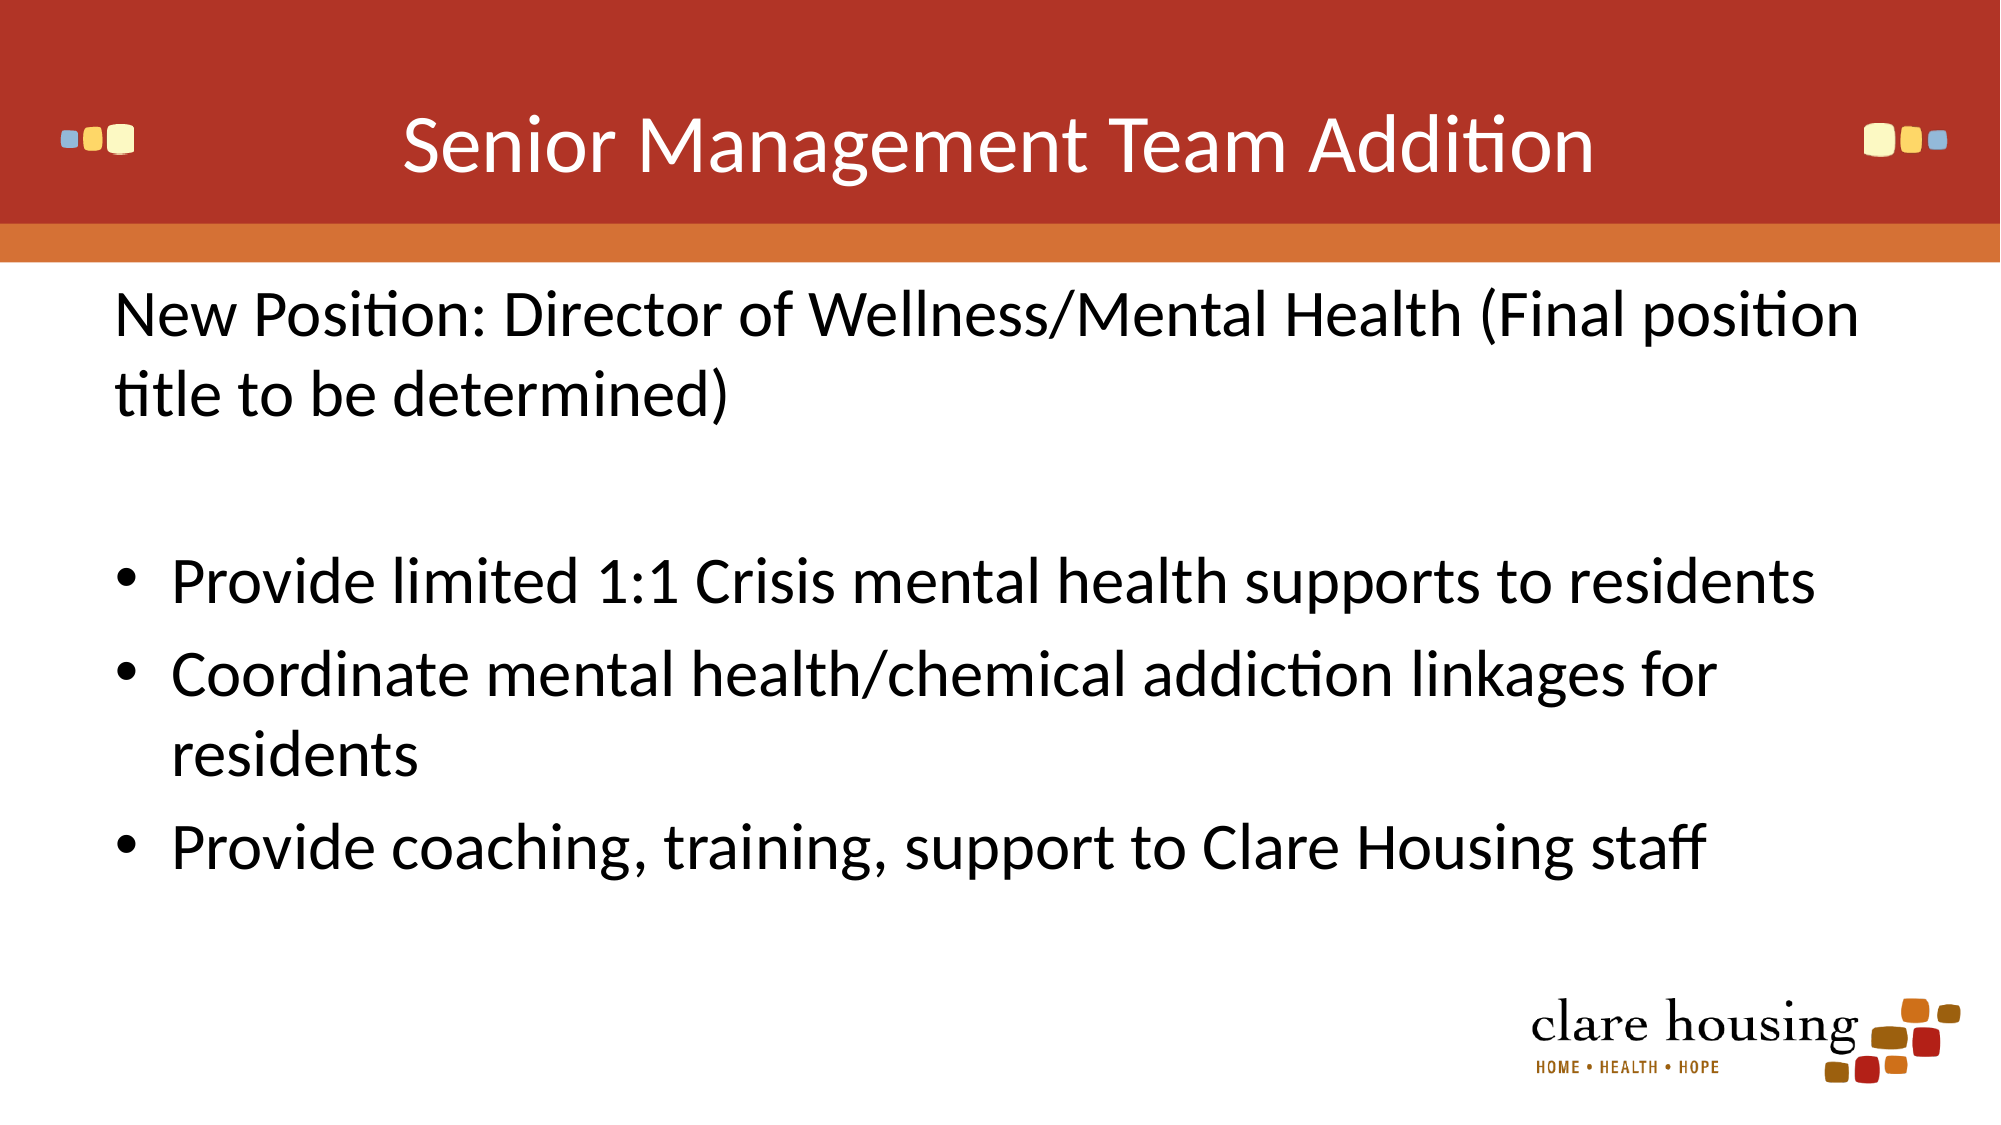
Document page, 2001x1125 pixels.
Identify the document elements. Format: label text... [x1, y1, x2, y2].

list New Position: Director of Wellness/Mental Health (Final position title to be determined) Provide limited 1:1 Crisis mental health supports to residents Coordinate mental health/chemical addiction linkages for residents Provide coaching, training, support to Clare Housing staff [99, 262, 1900, 1005]
picture [1500, 950, 1998, 1125]
title Senior Management Team Addition [99, 45, 1900, 233]
picture [1900, 123, 1948, 157]
picture [60, 124, 99, 155]
